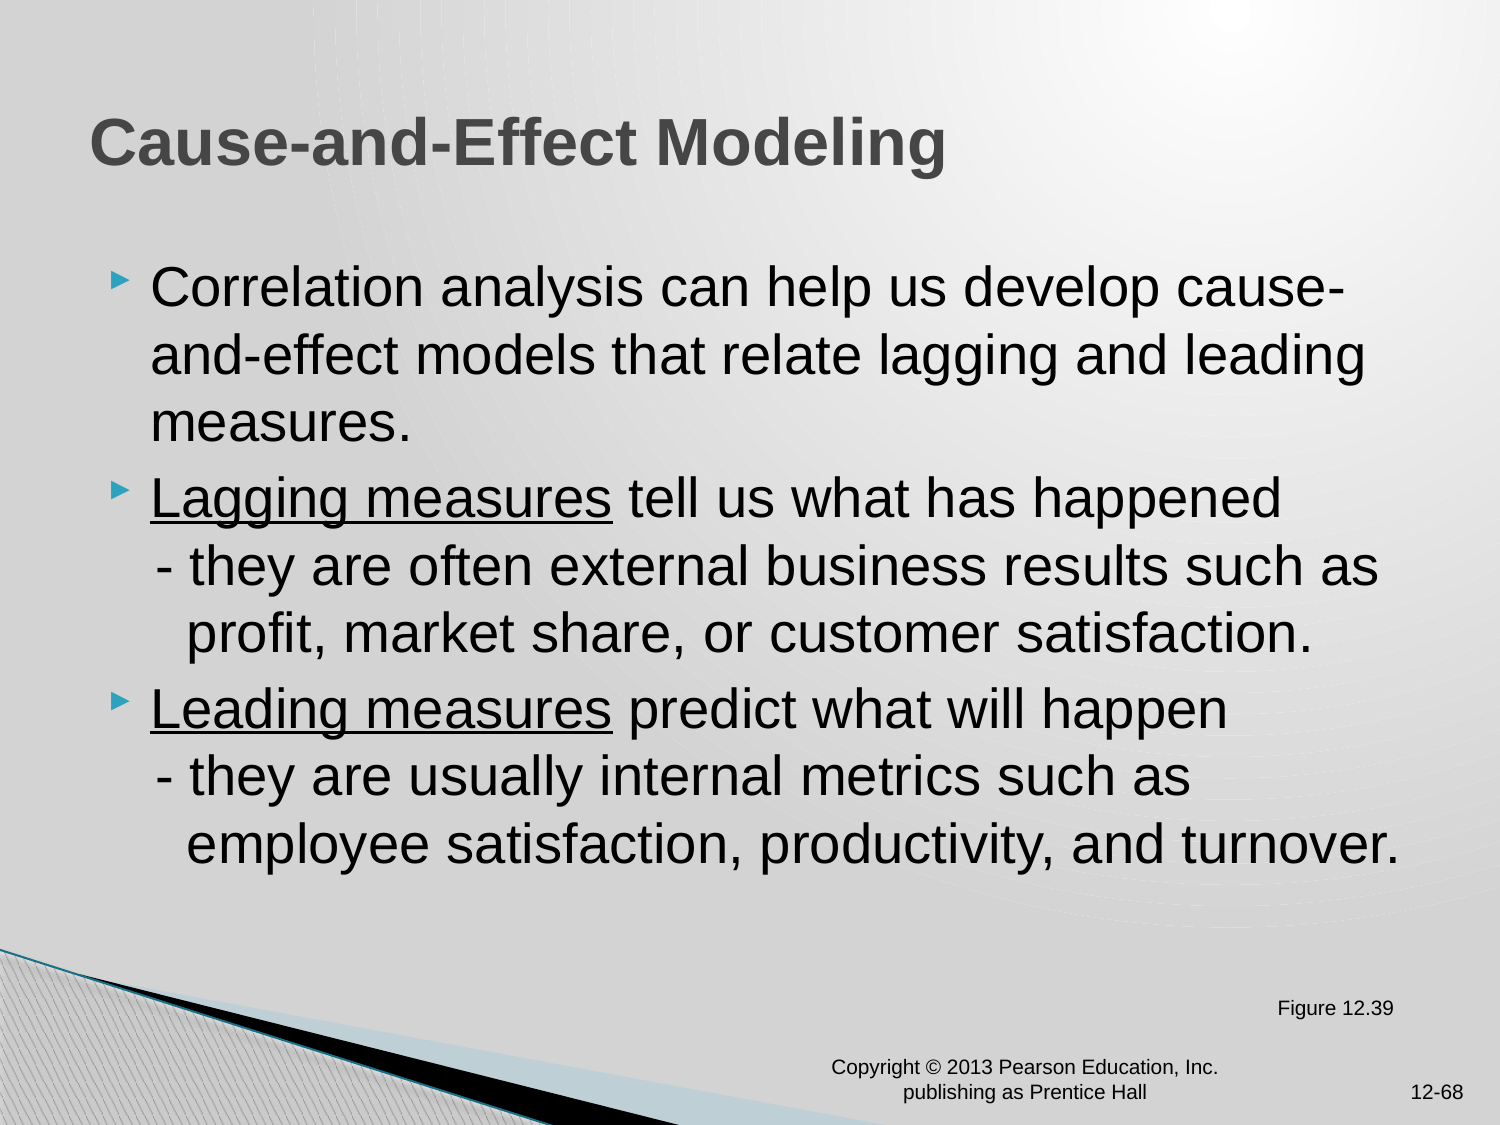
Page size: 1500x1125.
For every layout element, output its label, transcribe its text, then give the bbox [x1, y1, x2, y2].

list Correlation analysis can help us develop cause-and-effect models that relate lagging and leading measures. Lagging measures tell us what has happened - they are often external business results such as profit, market share, or customer satisfaction. Leading measures predict what will happen - they are usually internal metrics such as employee satisfaction, productivity, and turnover. [74, 242, 1426, 986]
text_box Figure 12.39 [1263, 987, 1409, 1028]
footer Copyright © 2013 Pearson Education, Inc. publishing as Prentice Hall [812, 1051, 1238, 1112]
slide_number 12-68 [1362, 1051, 1479, 1112]
title Cause-and-Effect Modeling [75, 45, 1425, 233]
